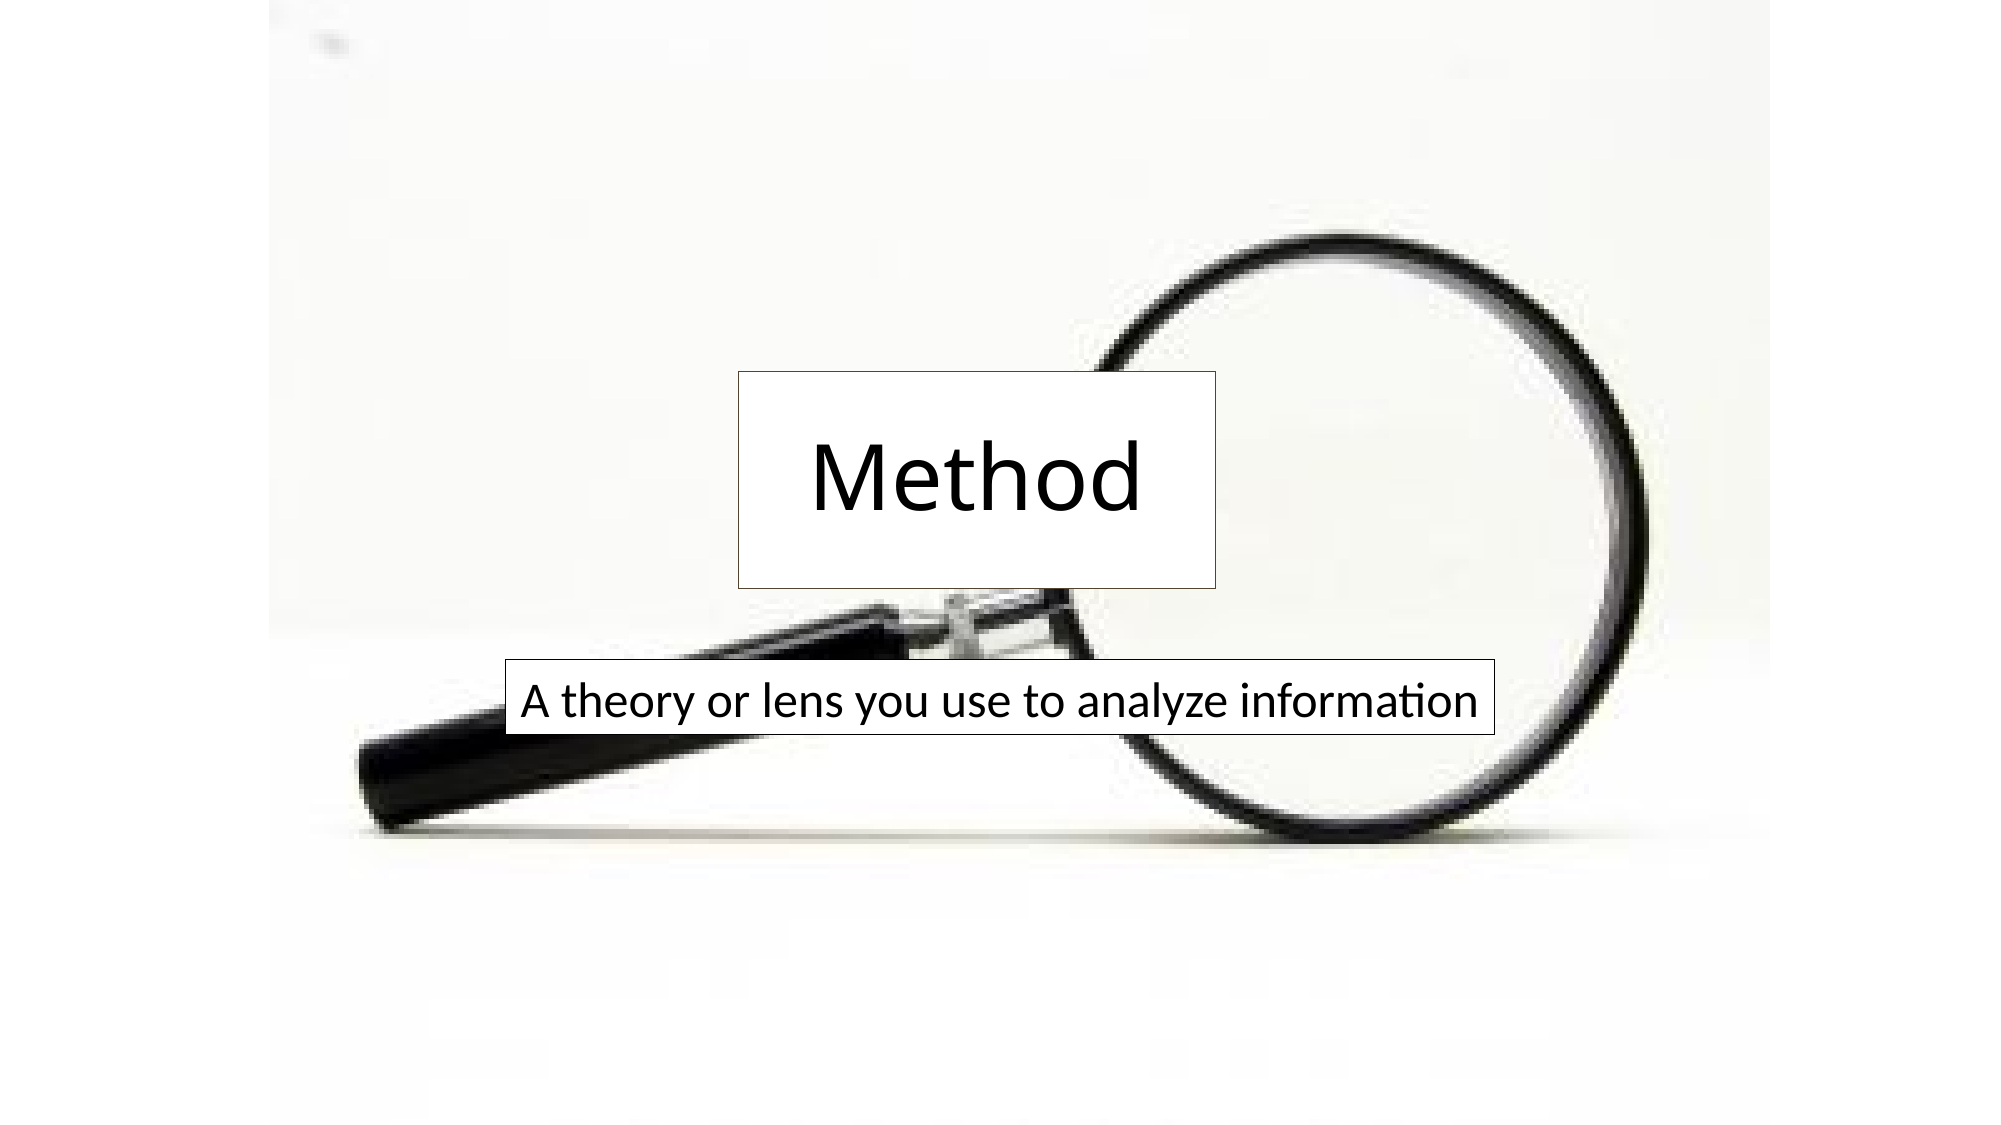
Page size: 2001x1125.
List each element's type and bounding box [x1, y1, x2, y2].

picture [269, 0, 1770, 1125]
